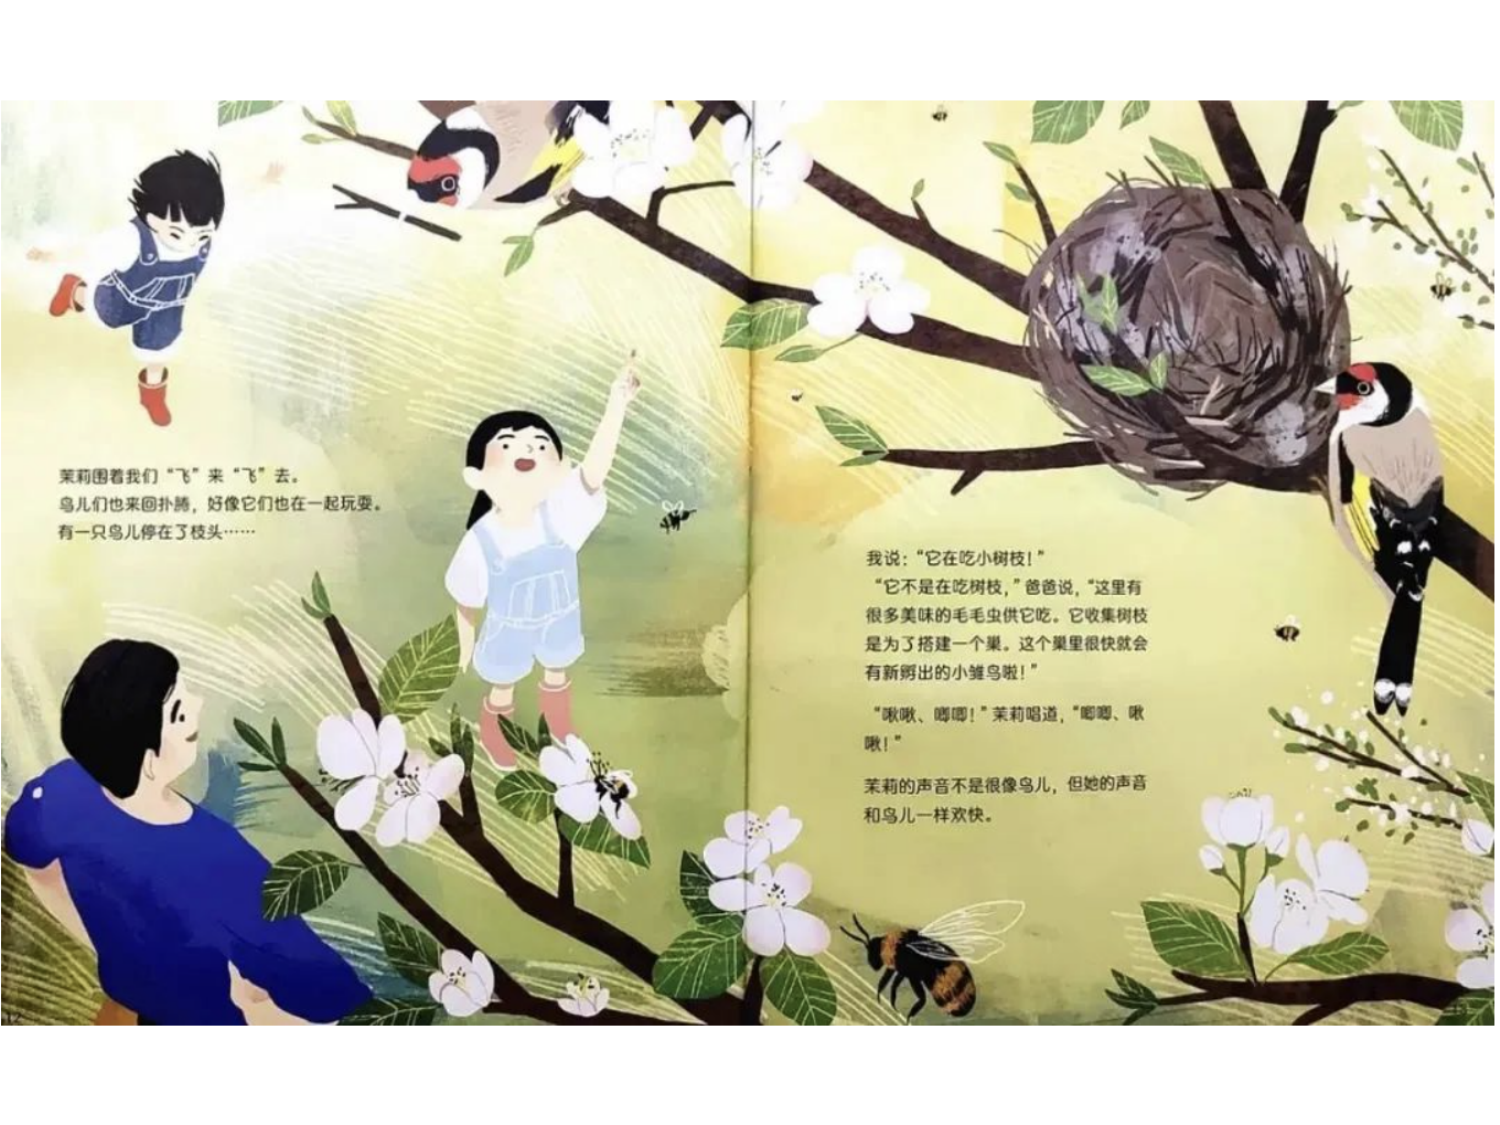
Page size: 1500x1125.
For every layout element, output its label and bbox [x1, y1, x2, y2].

picture [0, 95, 1500, 1030]
